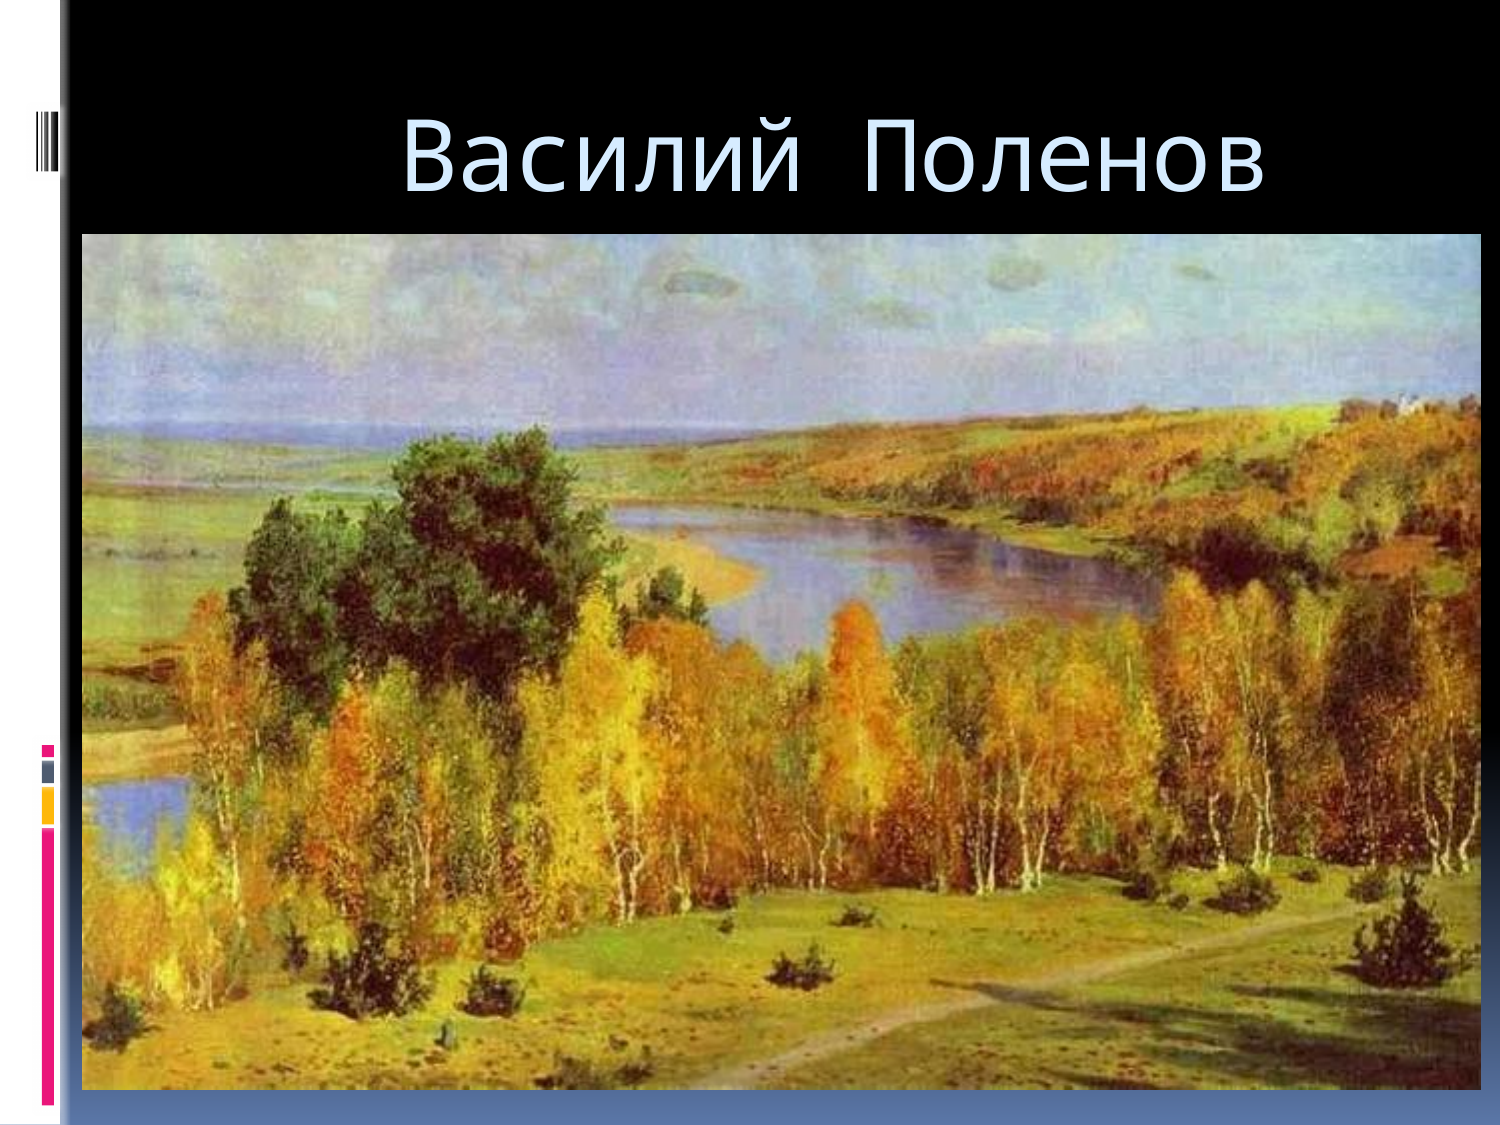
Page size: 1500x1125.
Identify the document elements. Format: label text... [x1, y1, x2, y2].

picture [81, 233, 1482, 1091]
title Василий Поленов [150, 83, 1425, 224]
